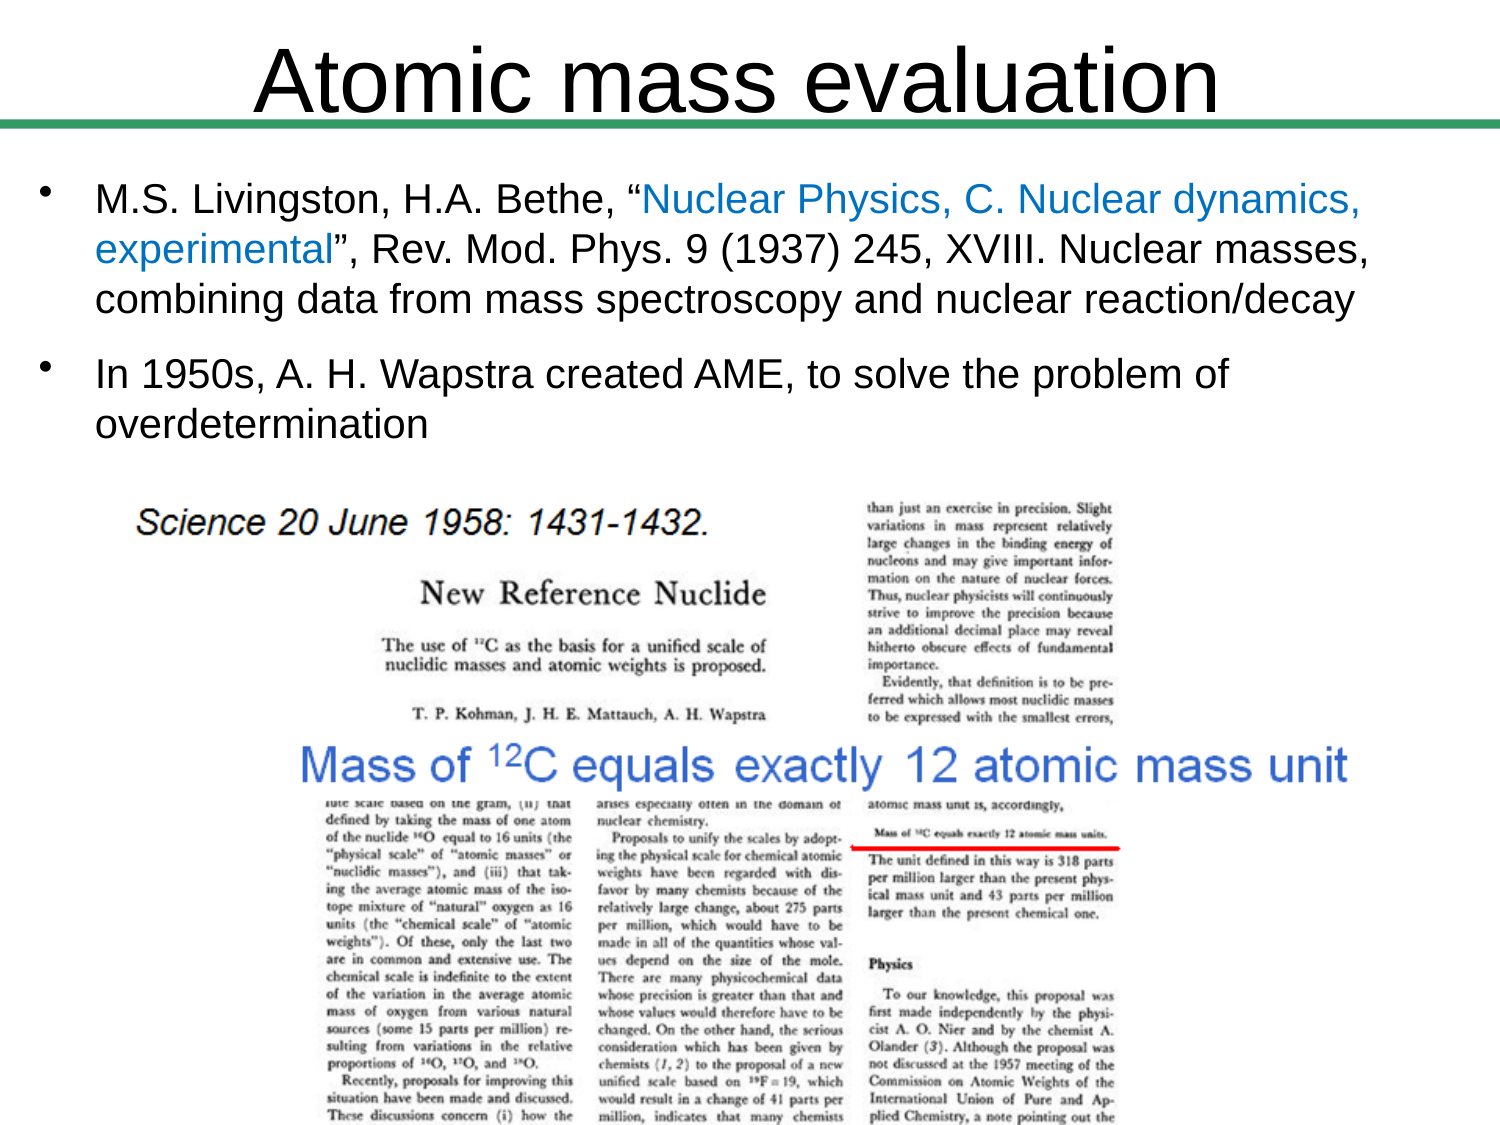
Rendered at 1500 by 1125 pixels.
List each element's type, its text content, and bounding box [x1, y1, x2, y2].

picture [116, 443, 1374, 1125]
list M.S. Livingston, H.A. Bethe, “Nuclear Physics, C. Nuclear dynamics, experimental”, Rev. Mod. Phys. 9 (1937) 245, XVIII. Nuclear masses, combining data from mass spectroscopy and nuclear reaction/decay In 1950s, A. H. Wapstra created AME, to solve the problem of overdetermination [23, 163, 1466, 446]
title Atomic mass evaluation [70, 0, 1407, 153]
